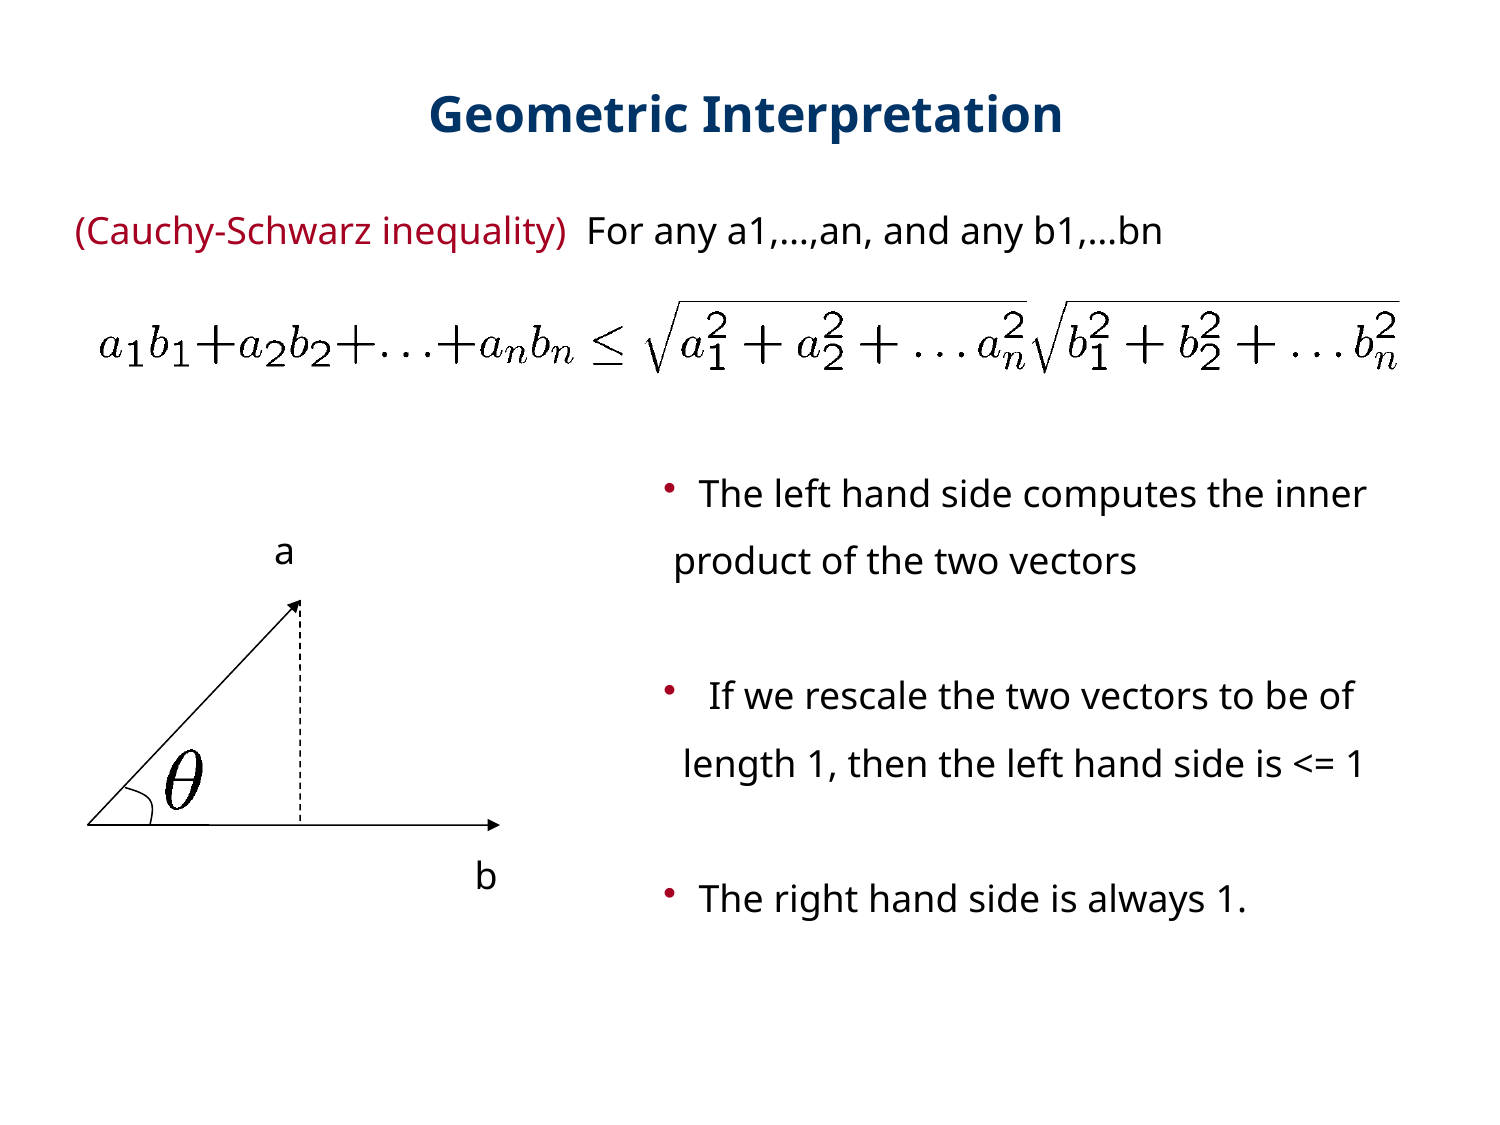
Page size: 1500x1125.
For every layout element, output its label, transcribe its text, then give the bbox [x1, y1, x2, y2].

text_box b [459, 844, 513, 904]
text_box [88, 600, 300, 824]
picture [99, 299, 1401, 374]
text_box [124, 787, 153, 826]
text_box a [259, 519, 310, 579]
text_box [301, 818, 500, 832]
text_box The left hand side computes the inner product of the two vectors If we rescale the two vectors to be of length 1, then the left hand side is <= 1 The right hand side is always 1. [648, 462, 1383, 928]
picture [162, 749, 205, 813]
text_box (Cauchy-Schwarz inequality) For any a1,…,an, and any b1,…bn [60, 199, 1189, 260]
text_box Geometric Interpretation [413, 74, 1080, 150]
